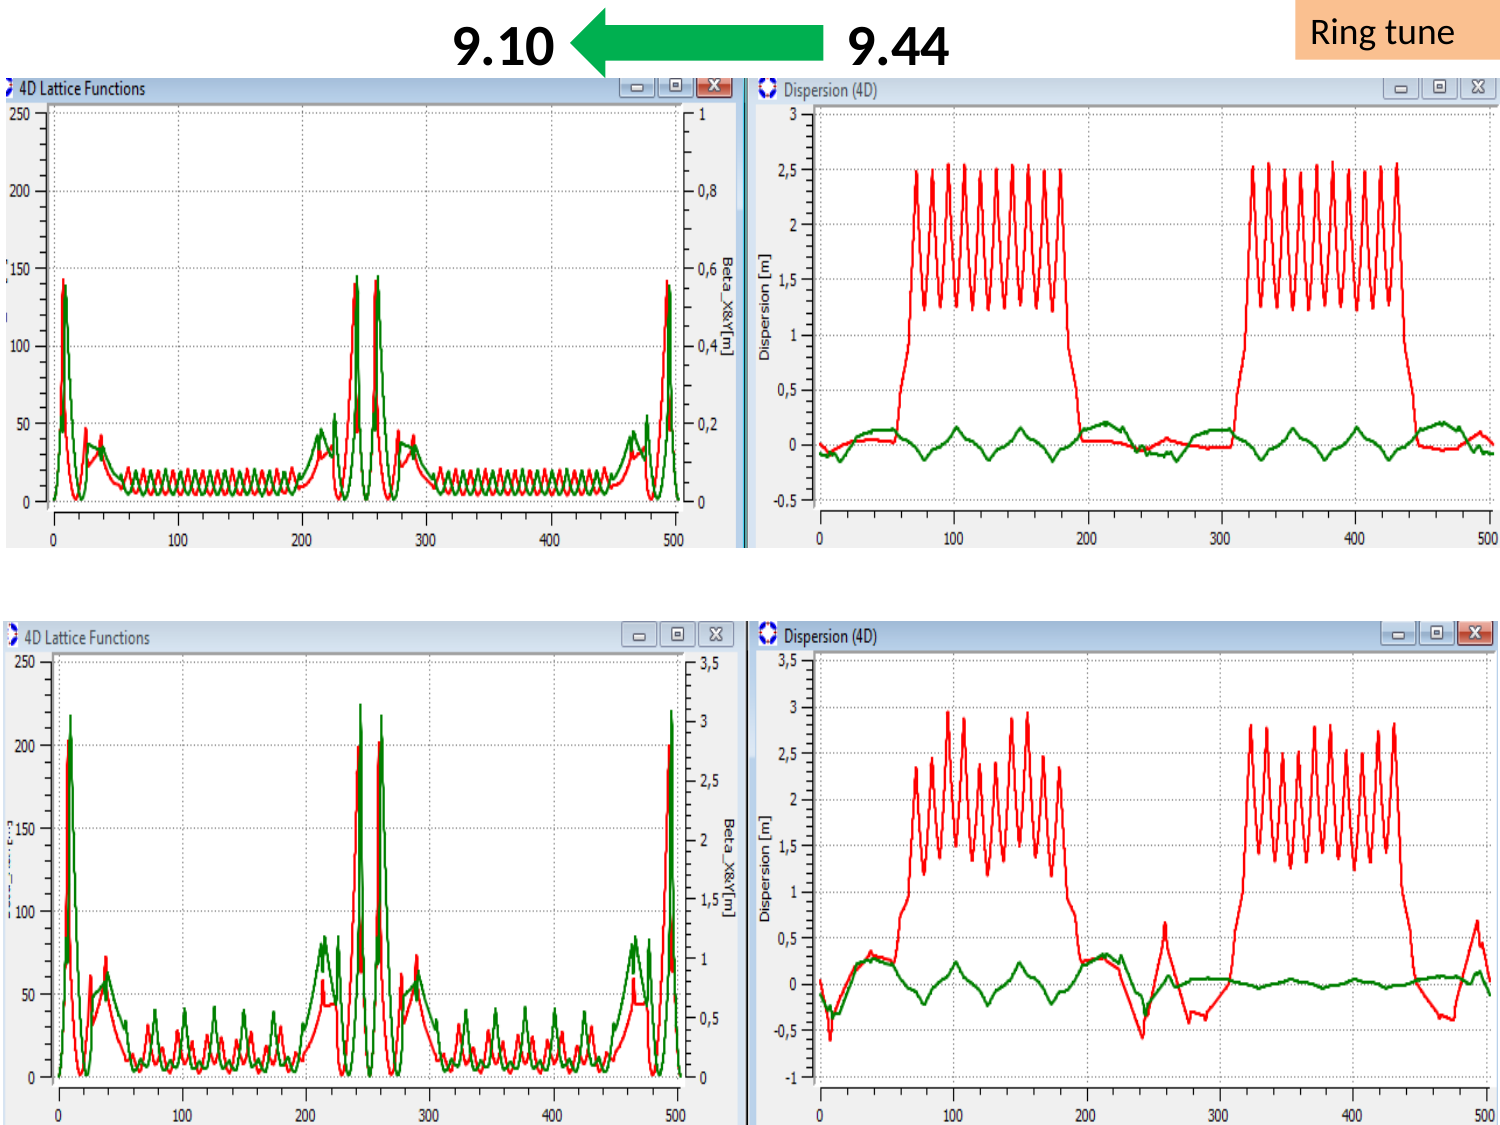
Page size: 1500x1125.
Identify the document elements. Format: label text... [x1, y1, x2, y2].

picture [5, 78, 1500, 548]
text_box Ring tune [1295, 0, 1500, 60]
text_box 9.10 9.44 [436, 0, 1087, 76]
text_box [567, 5, 826, 76]
picture [3, 621, 1498, 1125]
